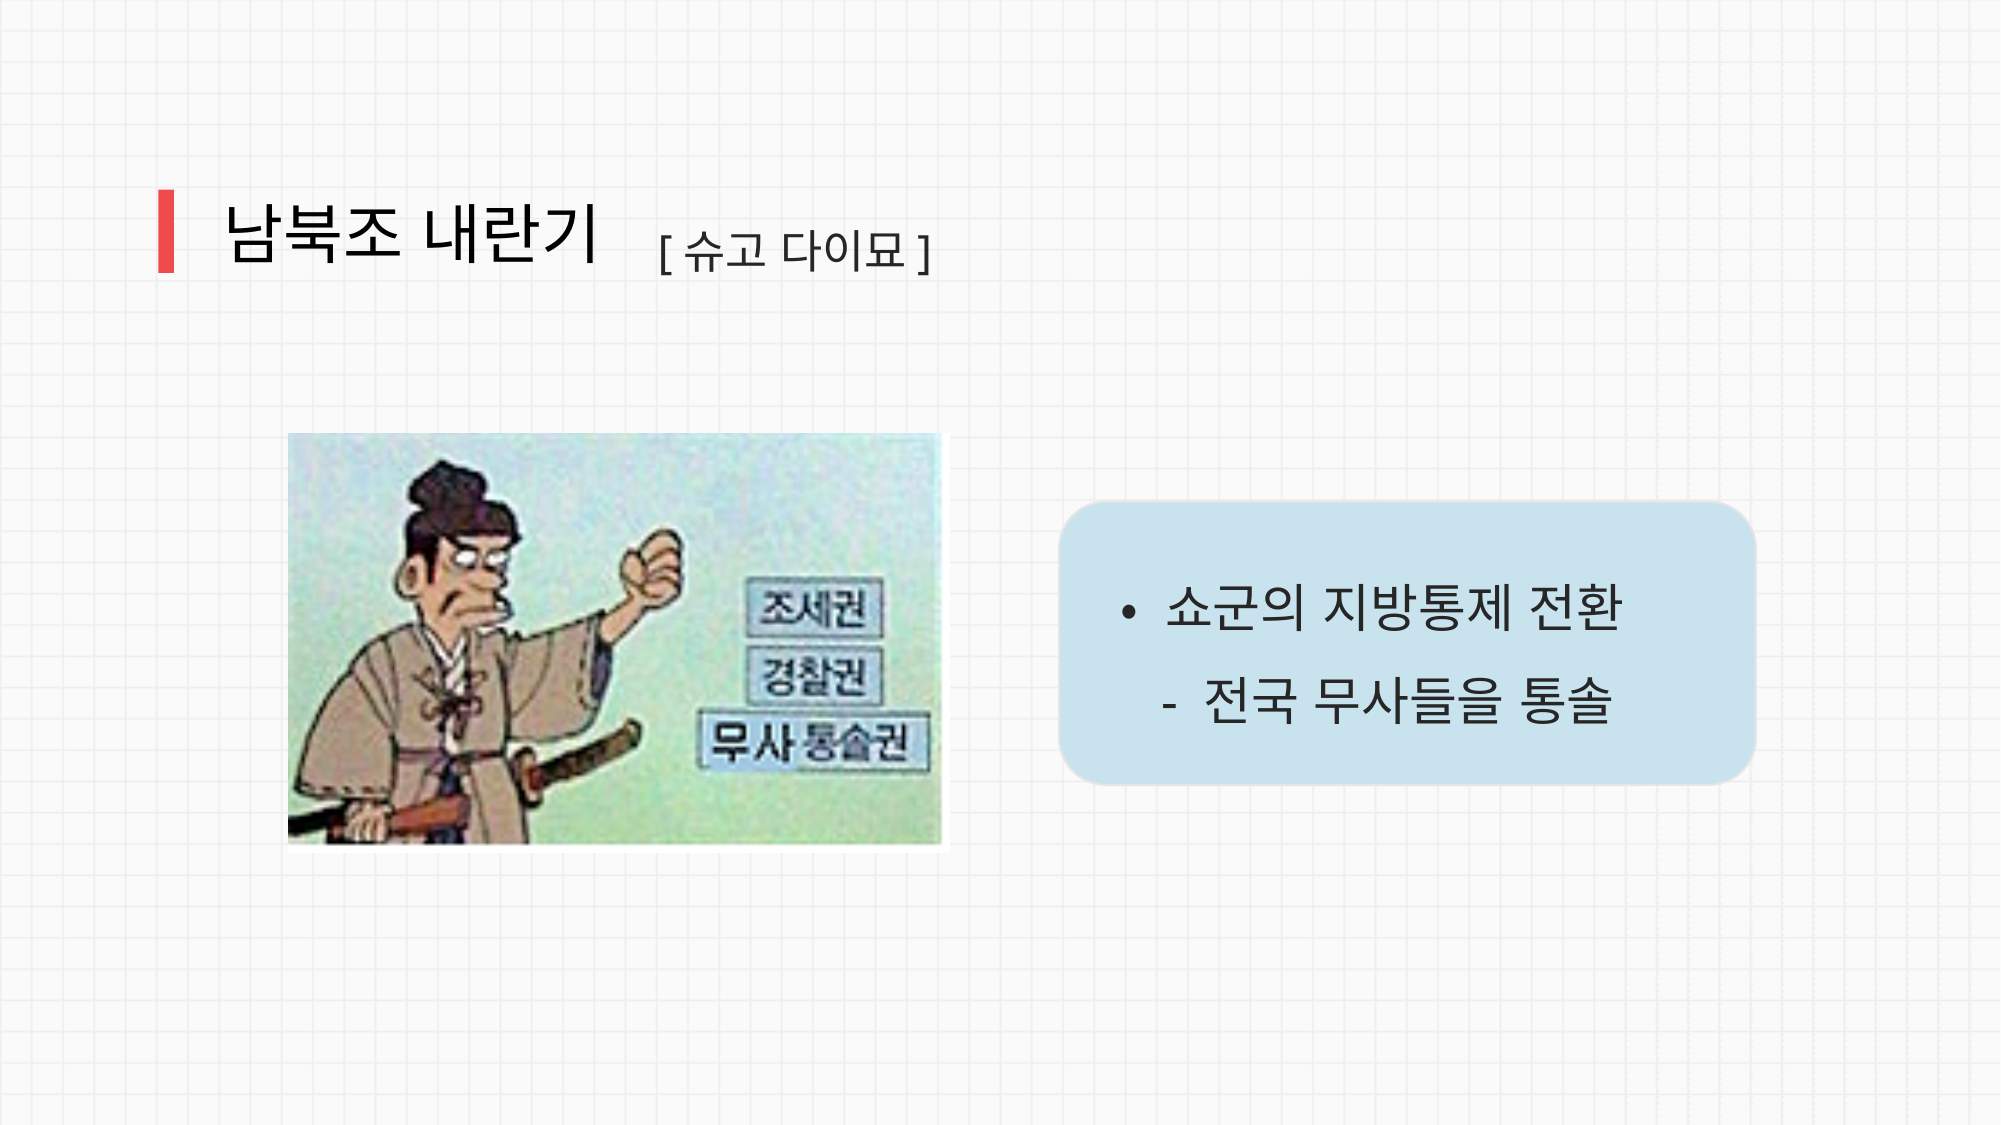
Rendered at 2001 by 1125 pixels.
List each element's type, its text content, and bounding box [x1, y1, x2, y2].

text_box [1059, 501, 1756, 785]
text_box [슈고 다이묘] [657, 189, 950, 288]
title 남북조 내란기 [208, 185, 871, 279]
picture [0, 0, 2001, 1125]
text_box [157, 188, 175, 274]
